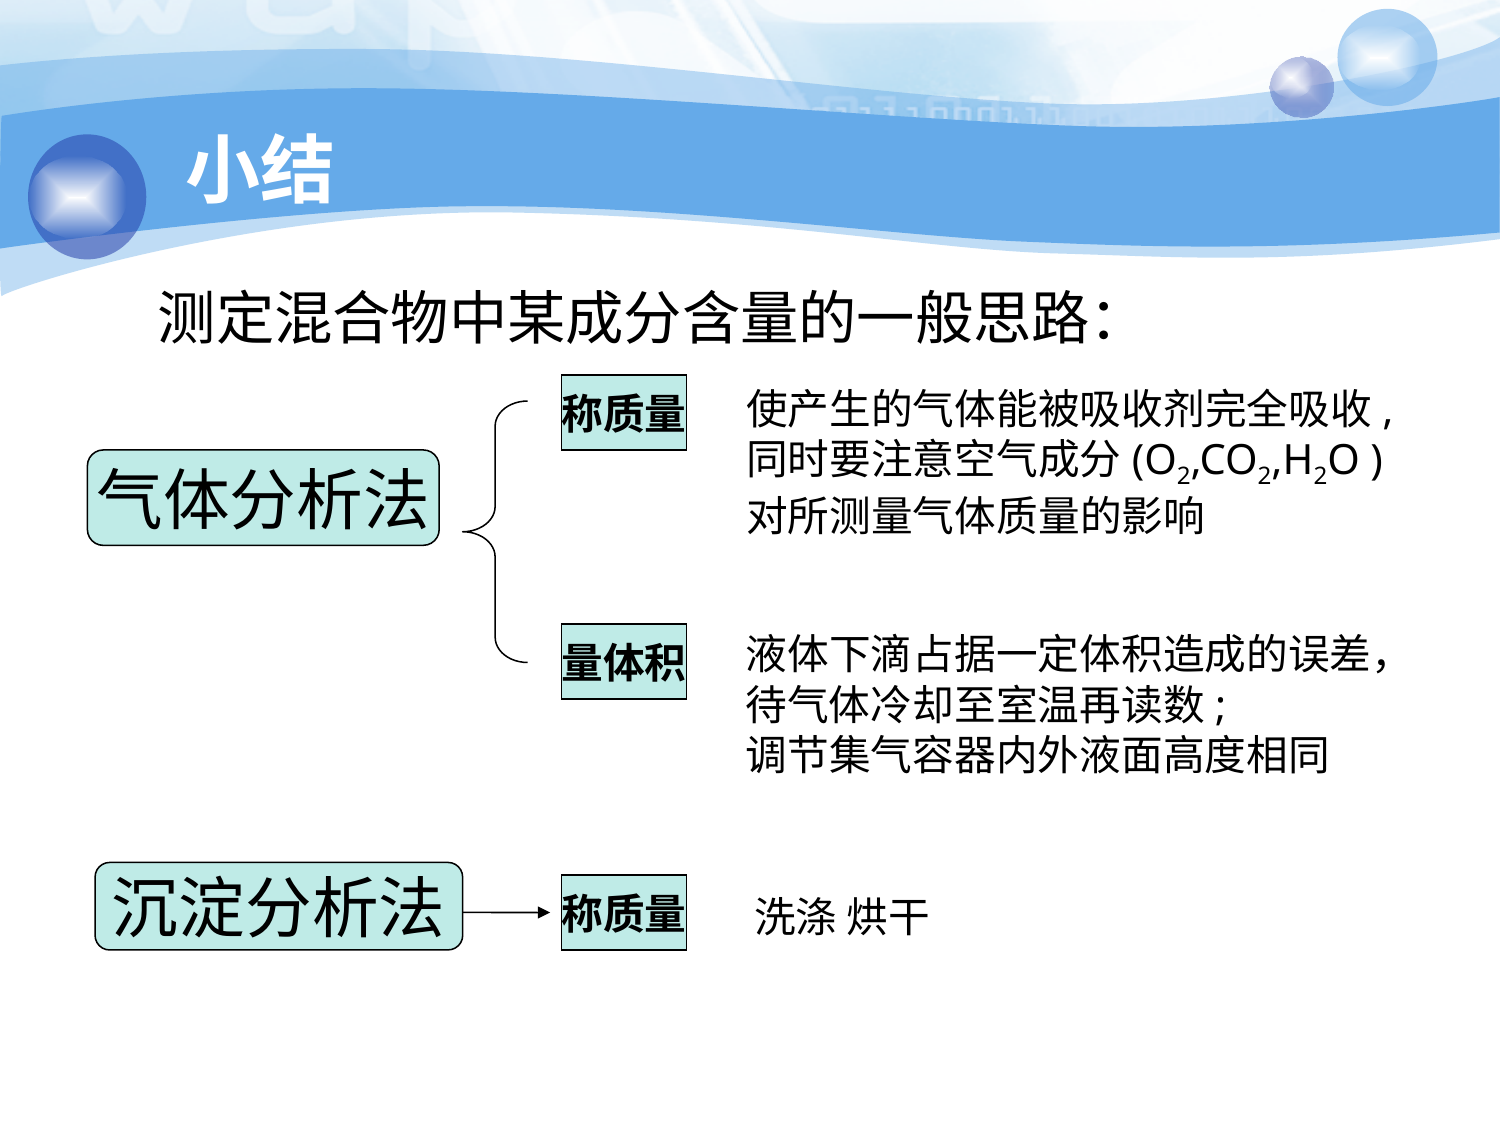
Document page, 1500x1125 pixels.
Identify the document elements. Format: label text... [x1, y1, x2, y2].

text_box [462, 401, 528, 663]
text_box 使产生的气体能被吸收剂完全吸收,同时要注意空气成分(O2,CO2,H2O )对所测量气体质量的影响 [731, 375, 1438, 547]
text_box 液体下滴占据一定体积造成的误差， 待气体冷却至室温再读数; 调节集气容器内外液面高度相同 [730, 621, 1429, 786]
text_box 称质量 [561, 874, 687, 950]
picture [0, 0, 1500, 104]
text_box 洗涤 烘干 [739, 882, 1000, 948]
text_box 气体分析法 [87, 449, 440, 546]
text_box 测定混合物中某成分含量的一般思路： [143, 274, 1229, 360]
text_box [462, 906, 551, 919]
text_box 称质量 [561, 374, 687, 450]
text_box 量体积 [561, 623, 687, 699]
text_box 沉淀分析法 [95, 862, 463, 950]
text_box 小结 [170, 120, 1384, 214]
